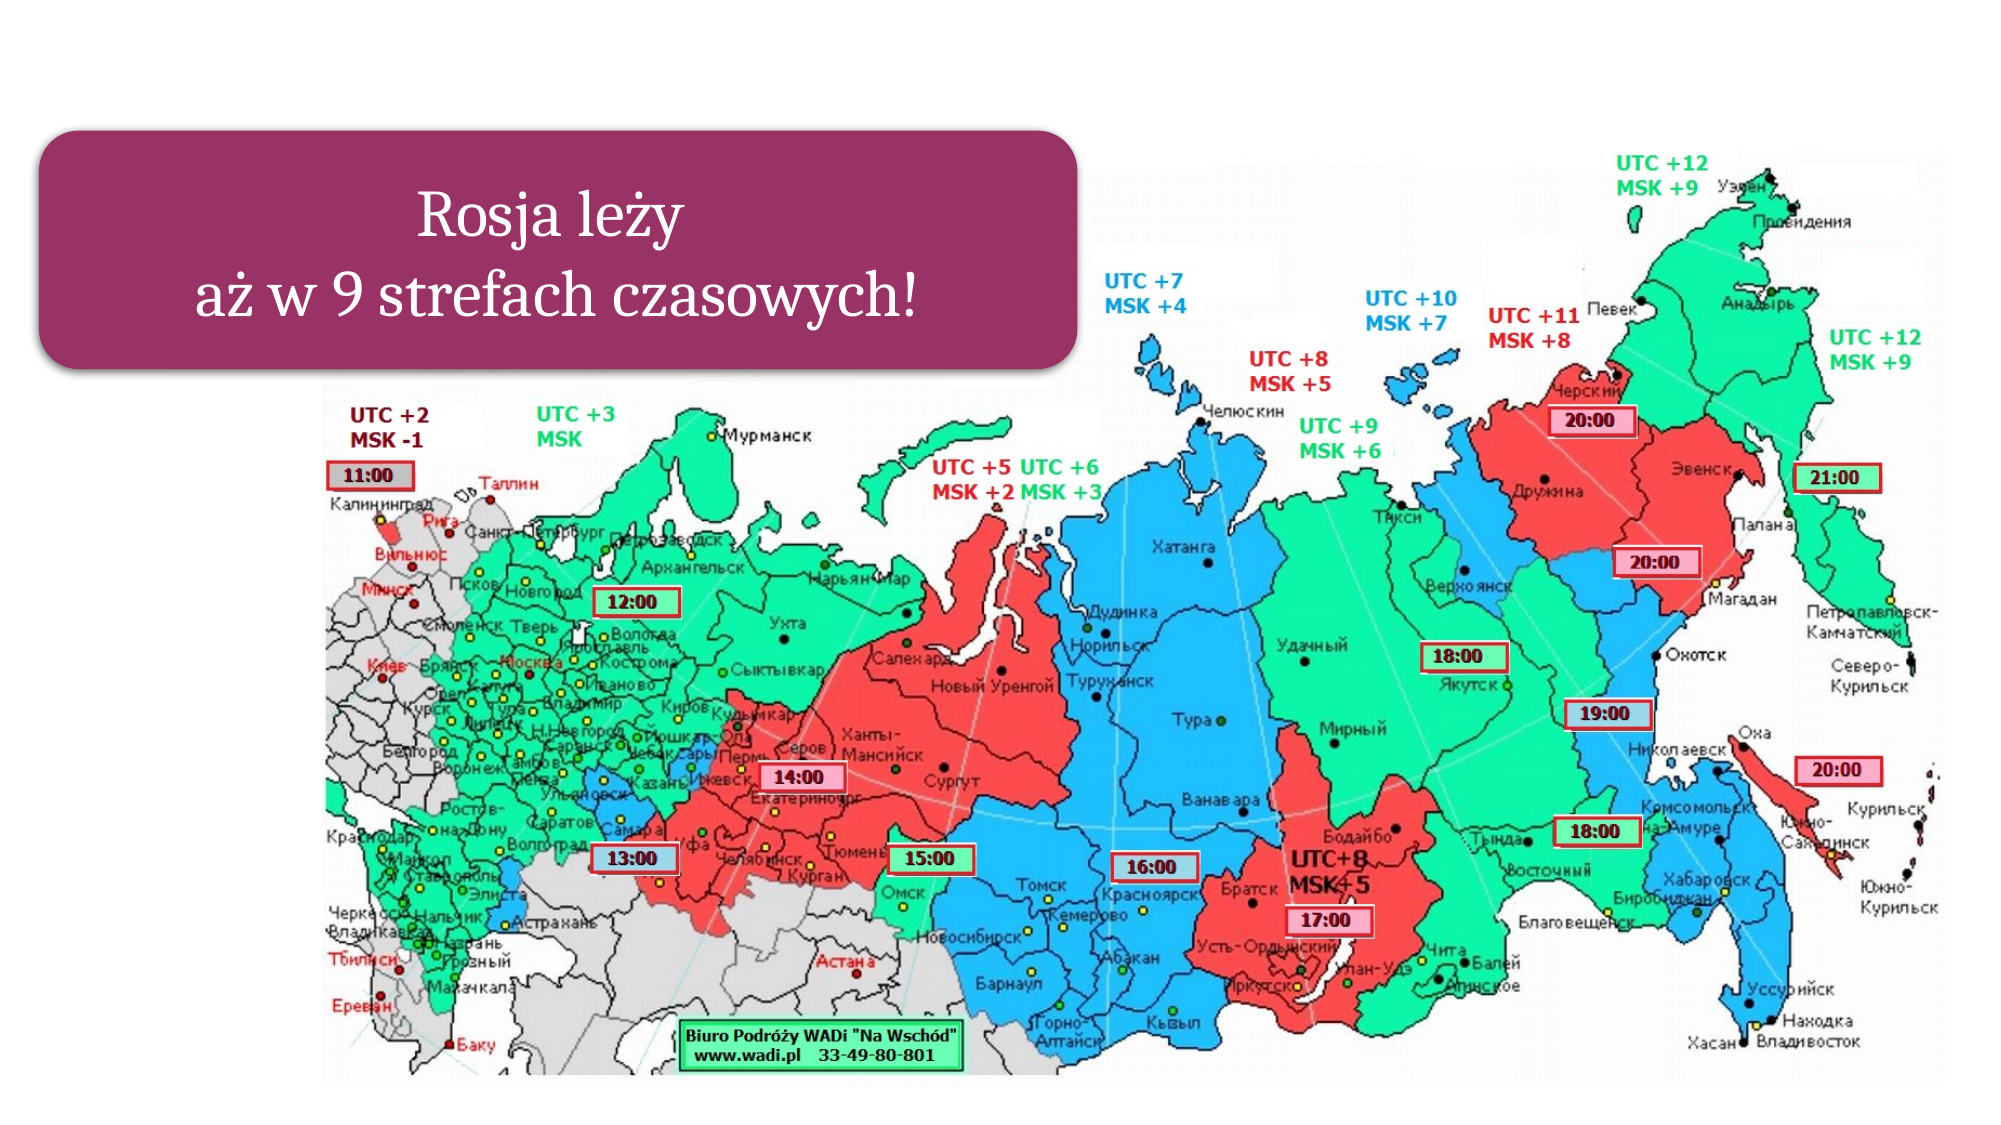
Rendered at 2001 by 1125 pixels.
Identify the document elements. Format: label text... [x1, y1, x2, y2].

picture [322, 151, 1945, 1087]
text_box Rosja leży aż w 9 strefach czasowych! [38, 130, 1073, 370]
